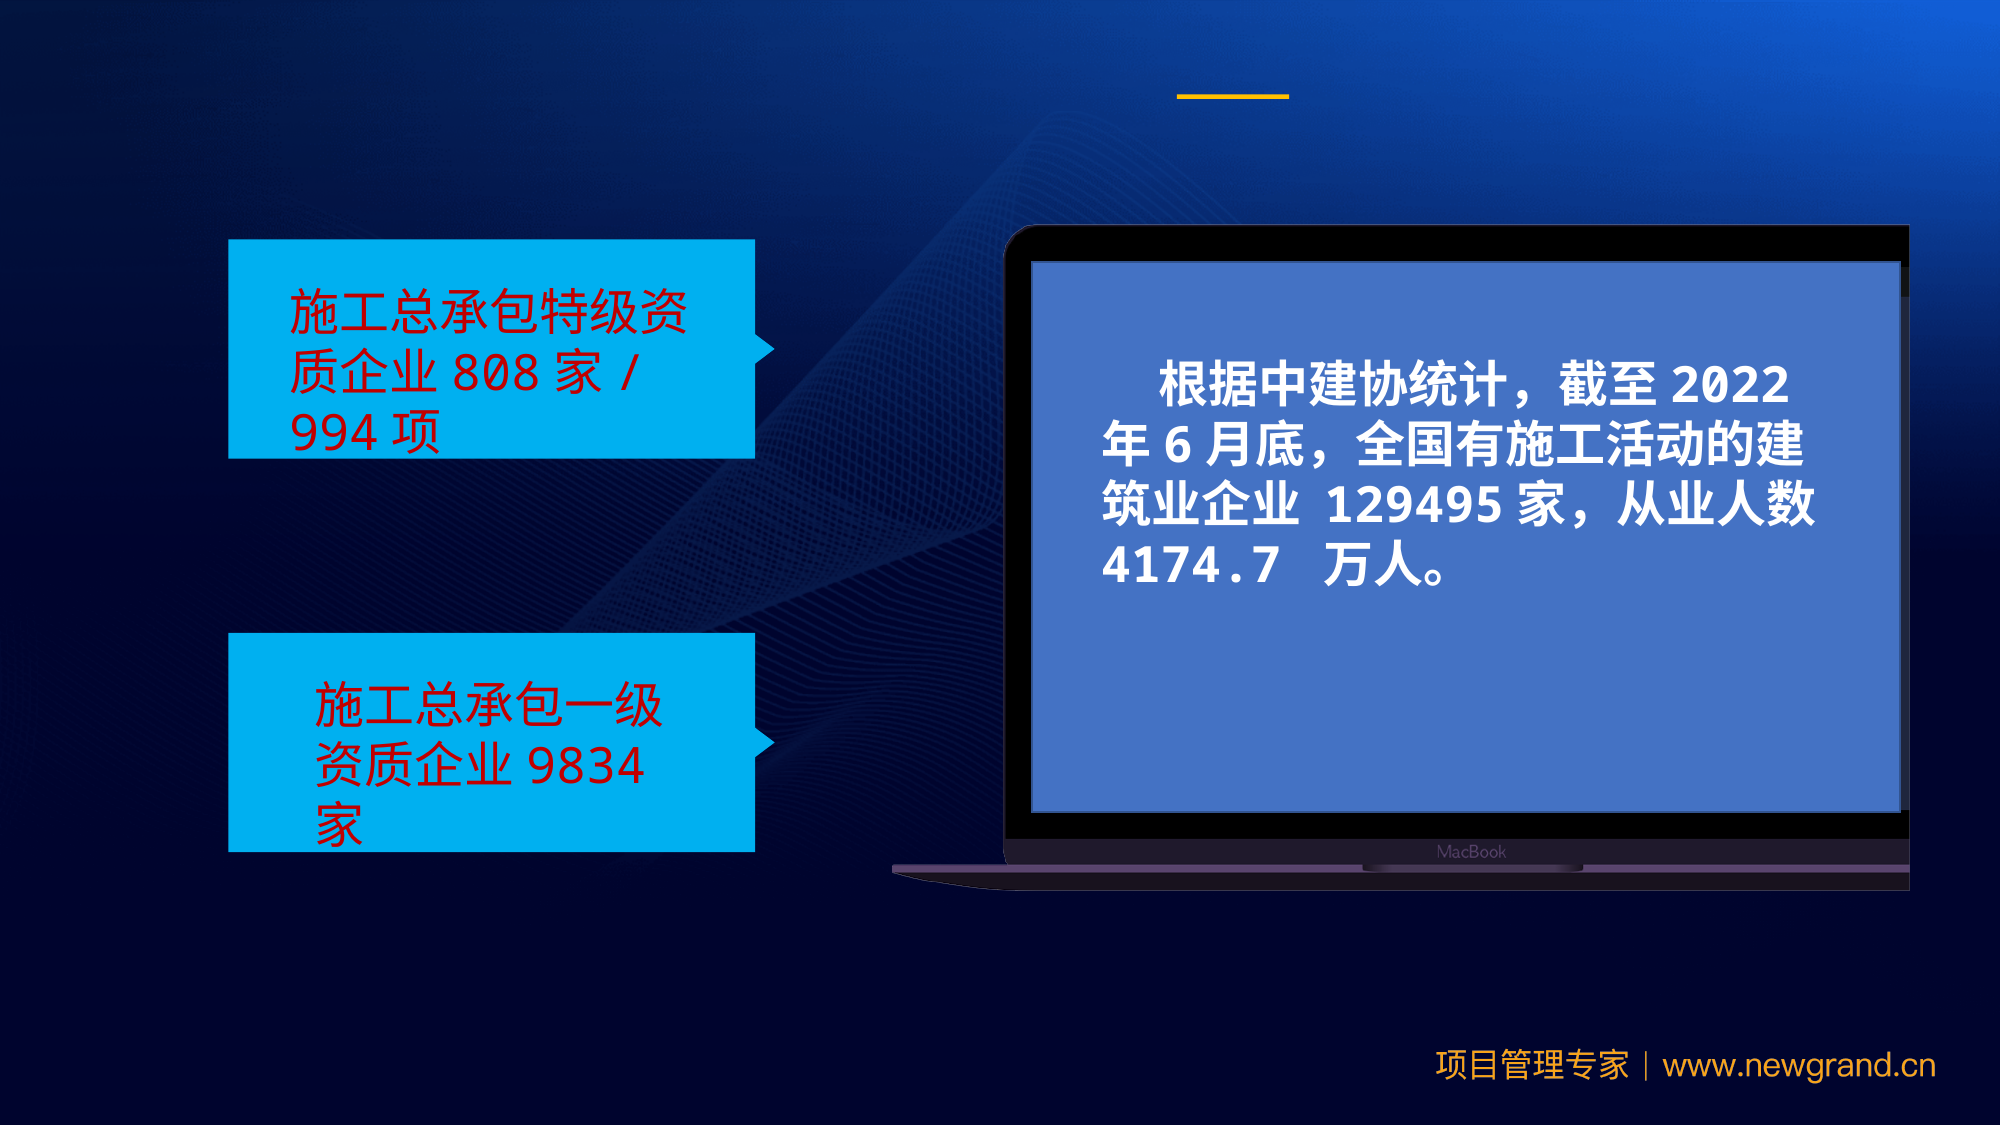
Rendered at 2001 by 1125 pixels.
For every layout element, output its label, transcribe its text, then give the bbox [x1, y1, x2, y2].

text_box 施工总承包一级资质企业9834家 [299, 666, 704, 862]
picture [0, 0, 2000, 1014]
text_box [892, 160, 1975, 929]
text_box [227, 631, 777, 854]
text_box 施工总承包特级资质企业808家/994项 [274, 272, 733, 468]
picture [1429, 1042, 1941, 1085]
text_box [1176, 93, 1290, 100]
text_box [227, 238, 777, 460]
